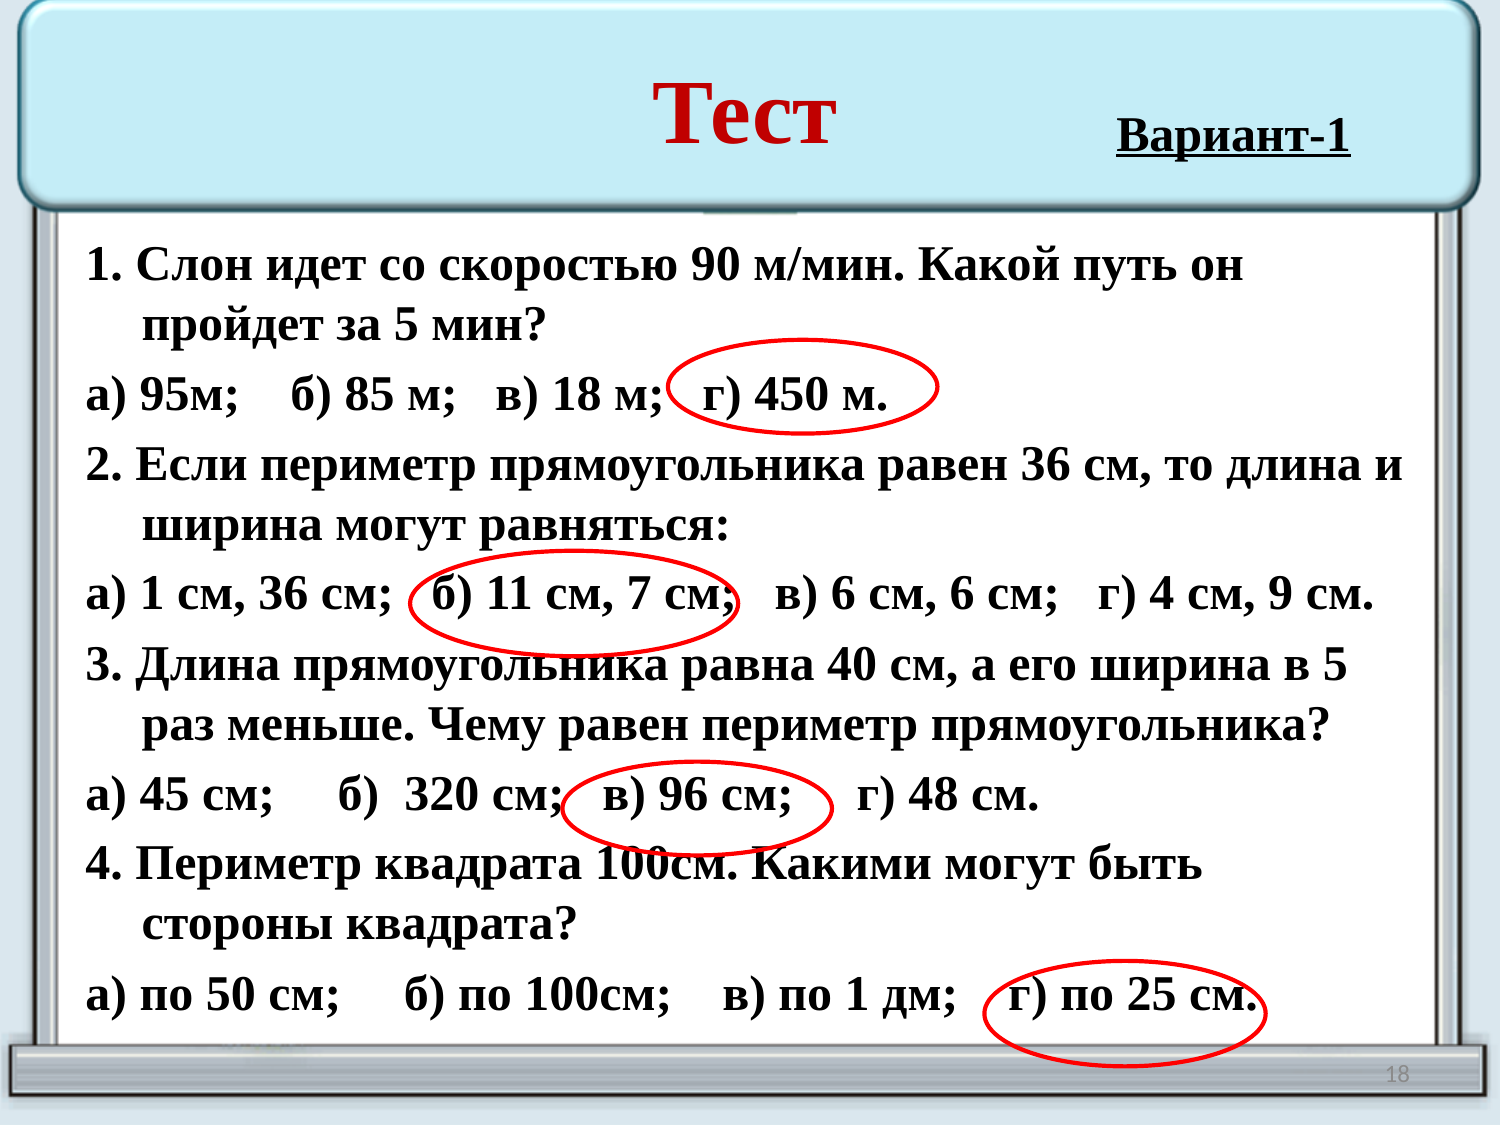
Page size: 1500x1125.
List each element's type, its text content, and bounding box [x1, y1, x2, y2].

slide_number 18 [1074, 1042, 1425, 1103]
text_box [560, 759, 835, 858]
text_box [407, 548, 741, 659]
picture [0, 0, 1500, 1125]
text_box Вариант-1 [1101, 93, 1418, 169]
list 1. Слон идет со скоростью 90 м/мин. Какой путь он пройдет за 5 мин? а) 95м; б) 85 м; в) 18 м; г) 450 м. 2. Если периметр прямоугольника равен 36 см, то длина и ширина могут равняться: а) 1 см, 36 см; б) 11 см, 7 см; в) 6 см, 6 см; г) 4 см, 9 см. 3. Длина прямоугольника равна 40 см, а его ширина в 5 раз меньше. Чему равен периметр прямоугольника? а) 45 см; б) 320 см; в) 96 см; г) 48 см. 4. Периметр квадрата 100см. Какими могут быть стороны квадрата? а) по 50 см; б) по 100см; в) по 1 дм; г) по 25 см. [70, 222, 1421, 966]
text_box [982, 958, 1268, 1069]
title Тест [70, 34, 1421, 178]
text_box [665, 337, 940, 436]
